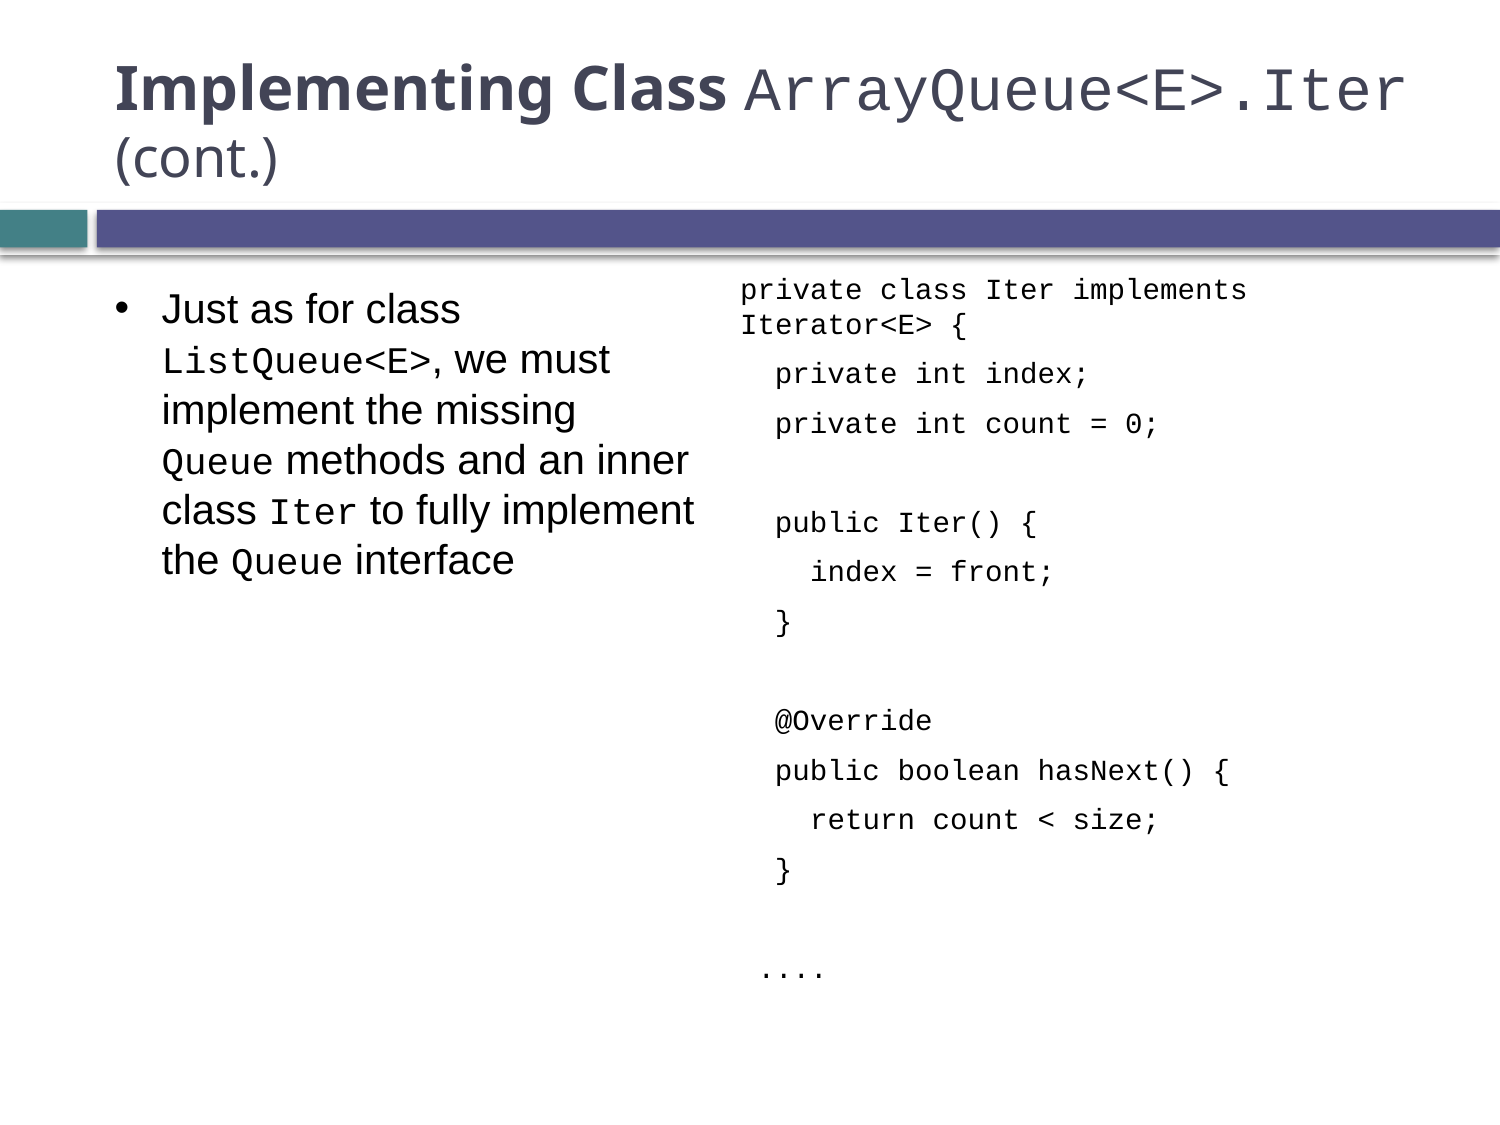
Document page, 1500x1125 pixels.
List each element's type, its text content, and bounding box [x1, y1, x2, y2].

text_box Just as for class ListQueue<E>, we must implement the missing Queue methods and an inner class Iter to fully implement the Queue interface [99, 274, 713, 590]
list private class Iter implements Iterator<E> { private int index; private int count = 0; public Iter() { index = front; } @Override public boolean hasNext() { return count < size; } .... [724, 262, 1426, 1063]
title Implementing Class ArrayQueue<E>.Iter (cont.) [100, 37, 1439, 201]
